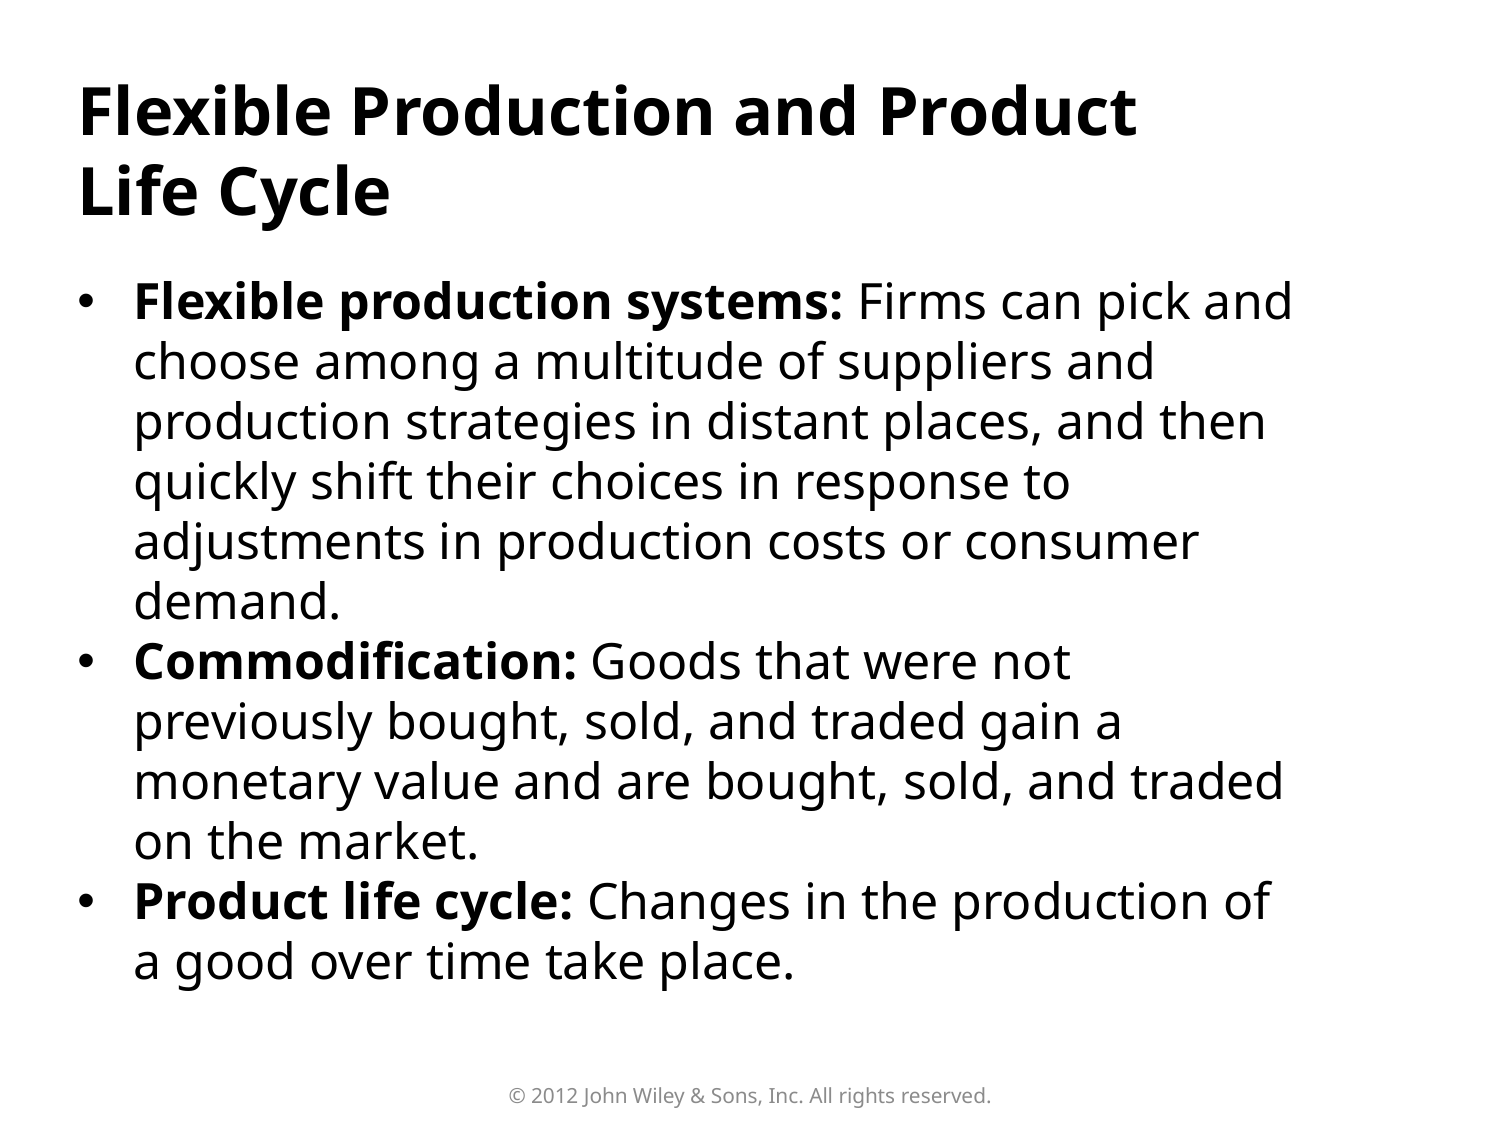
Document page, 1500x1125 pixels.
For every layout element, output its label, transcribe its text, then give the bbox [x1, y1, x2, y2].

text_box Flexible production systems: Firms can pick and choose among a multitude of suppliers and production strategies in distant places, and then quickly shift their choices in response to adjustments in production costs or consumer demand. Commodification: Goods that were not previously bought, sold, and traded gain a monetary value and are bought, sold, and traded on the market. Product life cycle: Changes in the production of a good over time take place. [62, 262, 1313, 998]
text_box Flexible Production and Product Life Cycle [62, 60, 1238, 236]
footer © 2012 John Wiley & Sons, Inc. All rights reserved. [368, 1065, 1132, 1125]
